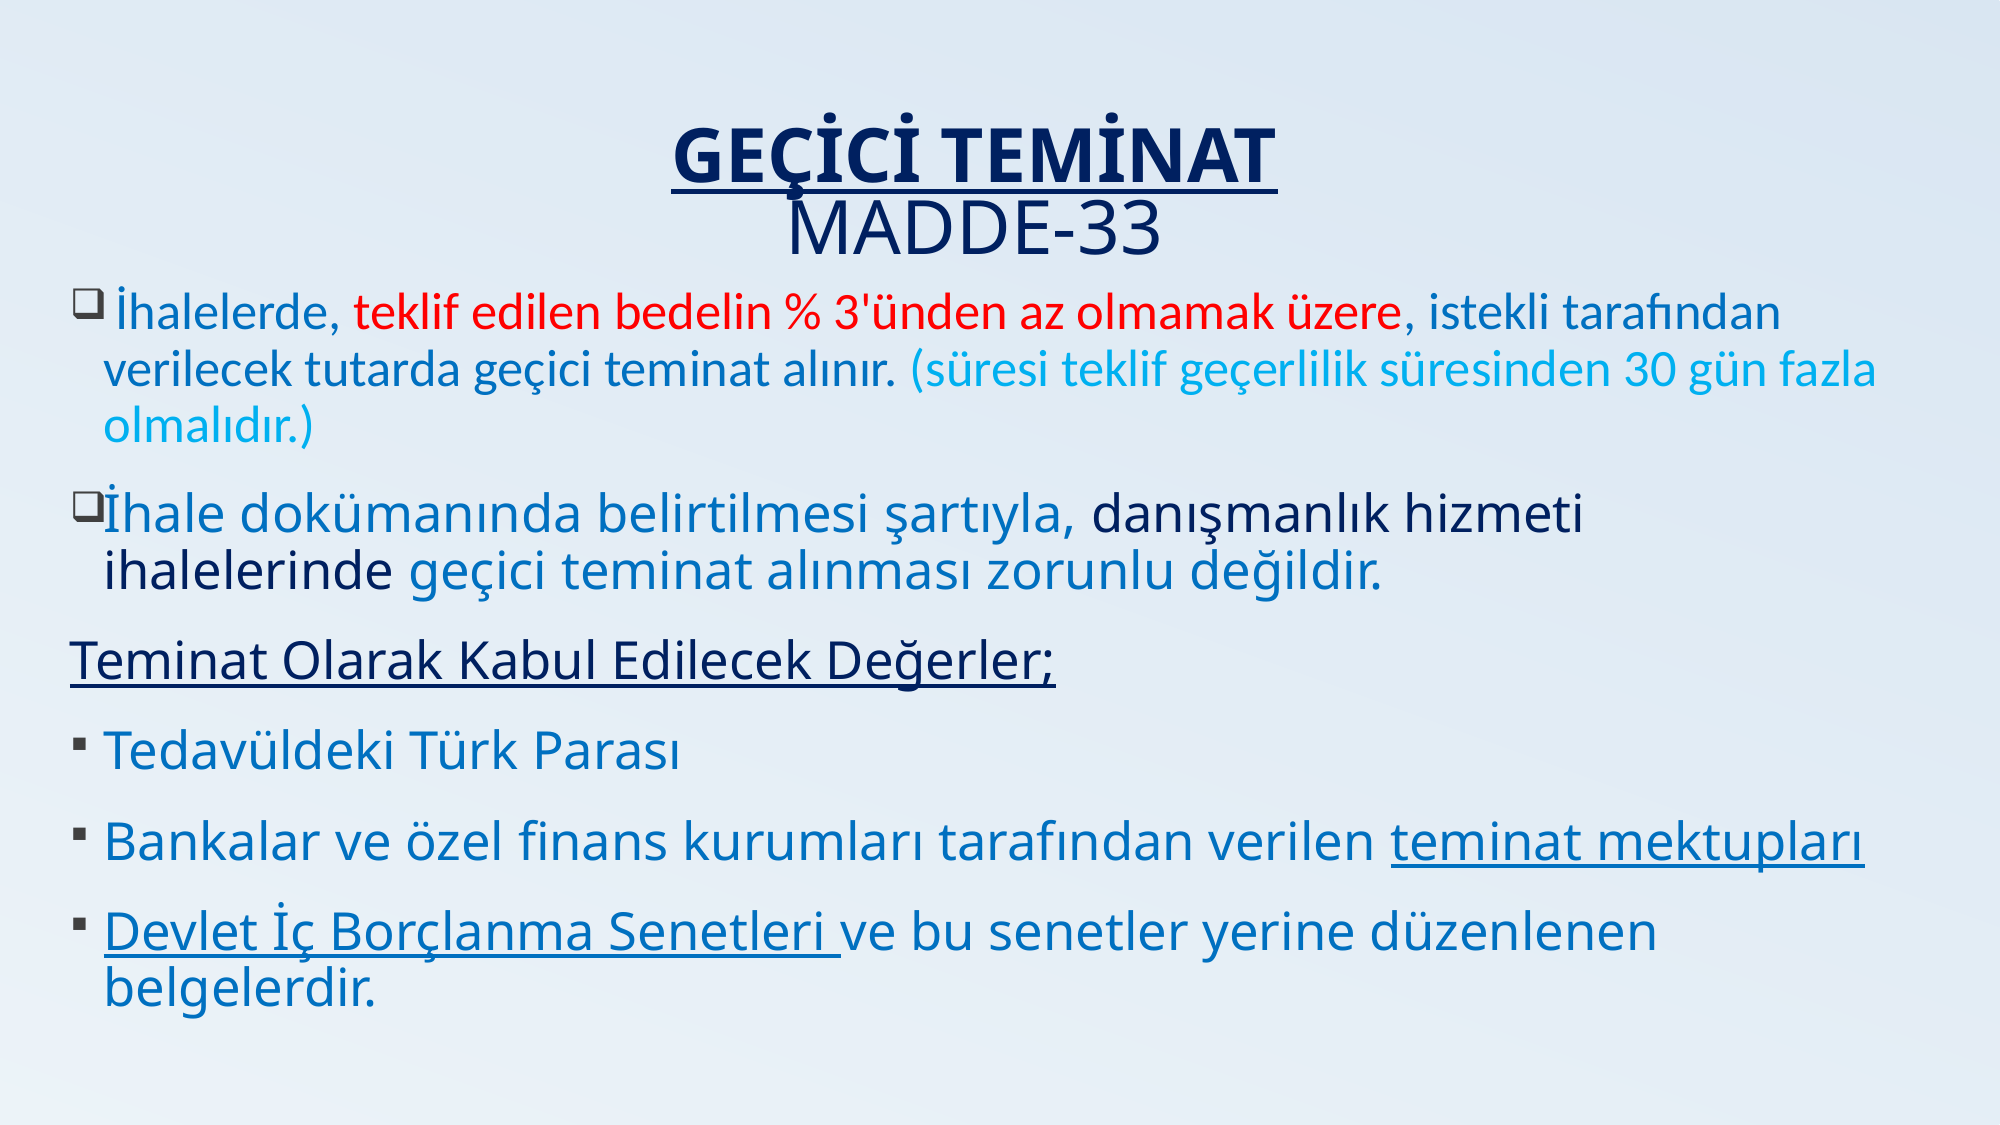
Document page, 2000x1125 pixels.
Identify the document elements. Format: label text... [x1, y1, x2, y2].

list İhalelerde, teklif edilen bedelin % 3'ünden az olmamak üzere, istekli tarafından verilecek tutarda geçici teminat alınır. (süresi teklif geçerlilik süresinden 30 gün fazla olmalıdır.) İhale dokümanında belirtilmesi şartıyla, danışmanlık hizmeti ihalelerinde geçici teminat alınması zorunlu değildir. Teminat Olarak Kabul Edilecek Değerler; Tedavüldeki Türk Parası Bankalar ve özel finans kurumları tarafından verilen teminat mektupları Devlet İç Borçlanma Senetleri ve bu senetler yerine düzenlenen belgelerdir. [54, 276, 1895, 1047]
title GEÇİCİ TEMİNAT MADDE-33 [74, 101, 1875, 276]
